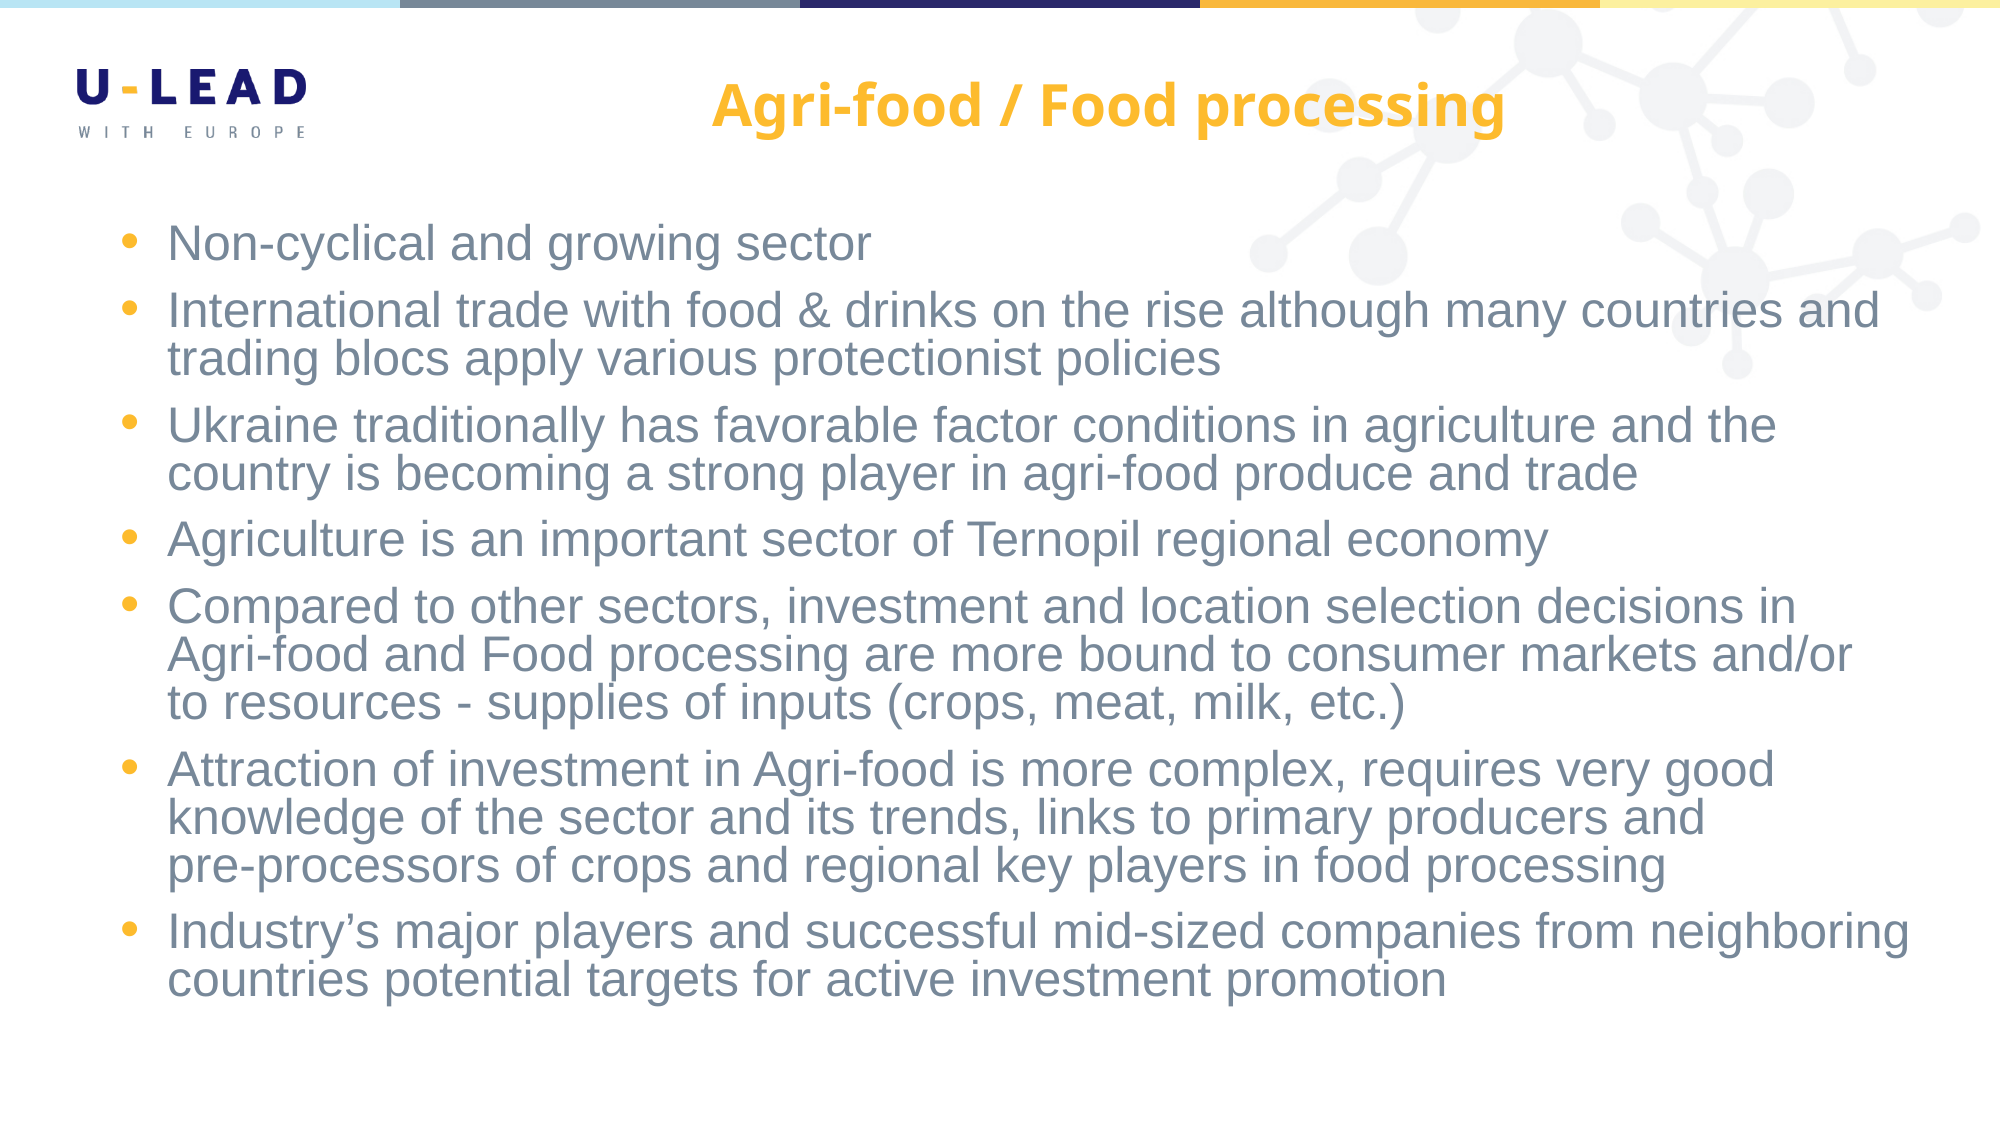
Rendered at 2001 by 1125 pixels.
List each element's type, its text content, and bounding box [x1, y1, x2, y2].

text_box Non-cyclical and growing sector International trade with food & drinks on the rise although many countries and trading blocs apply various protectionist policies Ukraine traditionally has favorable factor conditions in agriculture and the country is becoming a strong player in agri-food produce and trade Agriculture is an important sector of Ternopil regional economy Compared to other sectors, investment and location selection decisions in Agri-food and Food processing are more bound to consumer markets and/or to resources - supplies of inputs (crops, meat, milk, etc.) Attraction of investment in Agri-food is more complex, requires very good knowledge of the sector and its trends, links to primary producers and pre-processors of crops and regional key players in food processing Industry’s major players and successful mid-sized companies from neighboring countries potential targets for active investment promotion [105, 215, 1934, 1014]
picture [0, 0, 2000, 494]
picture [77, 69, 306, 138]
title Agri-food / Food processing [338, 68, 1883, 215]
